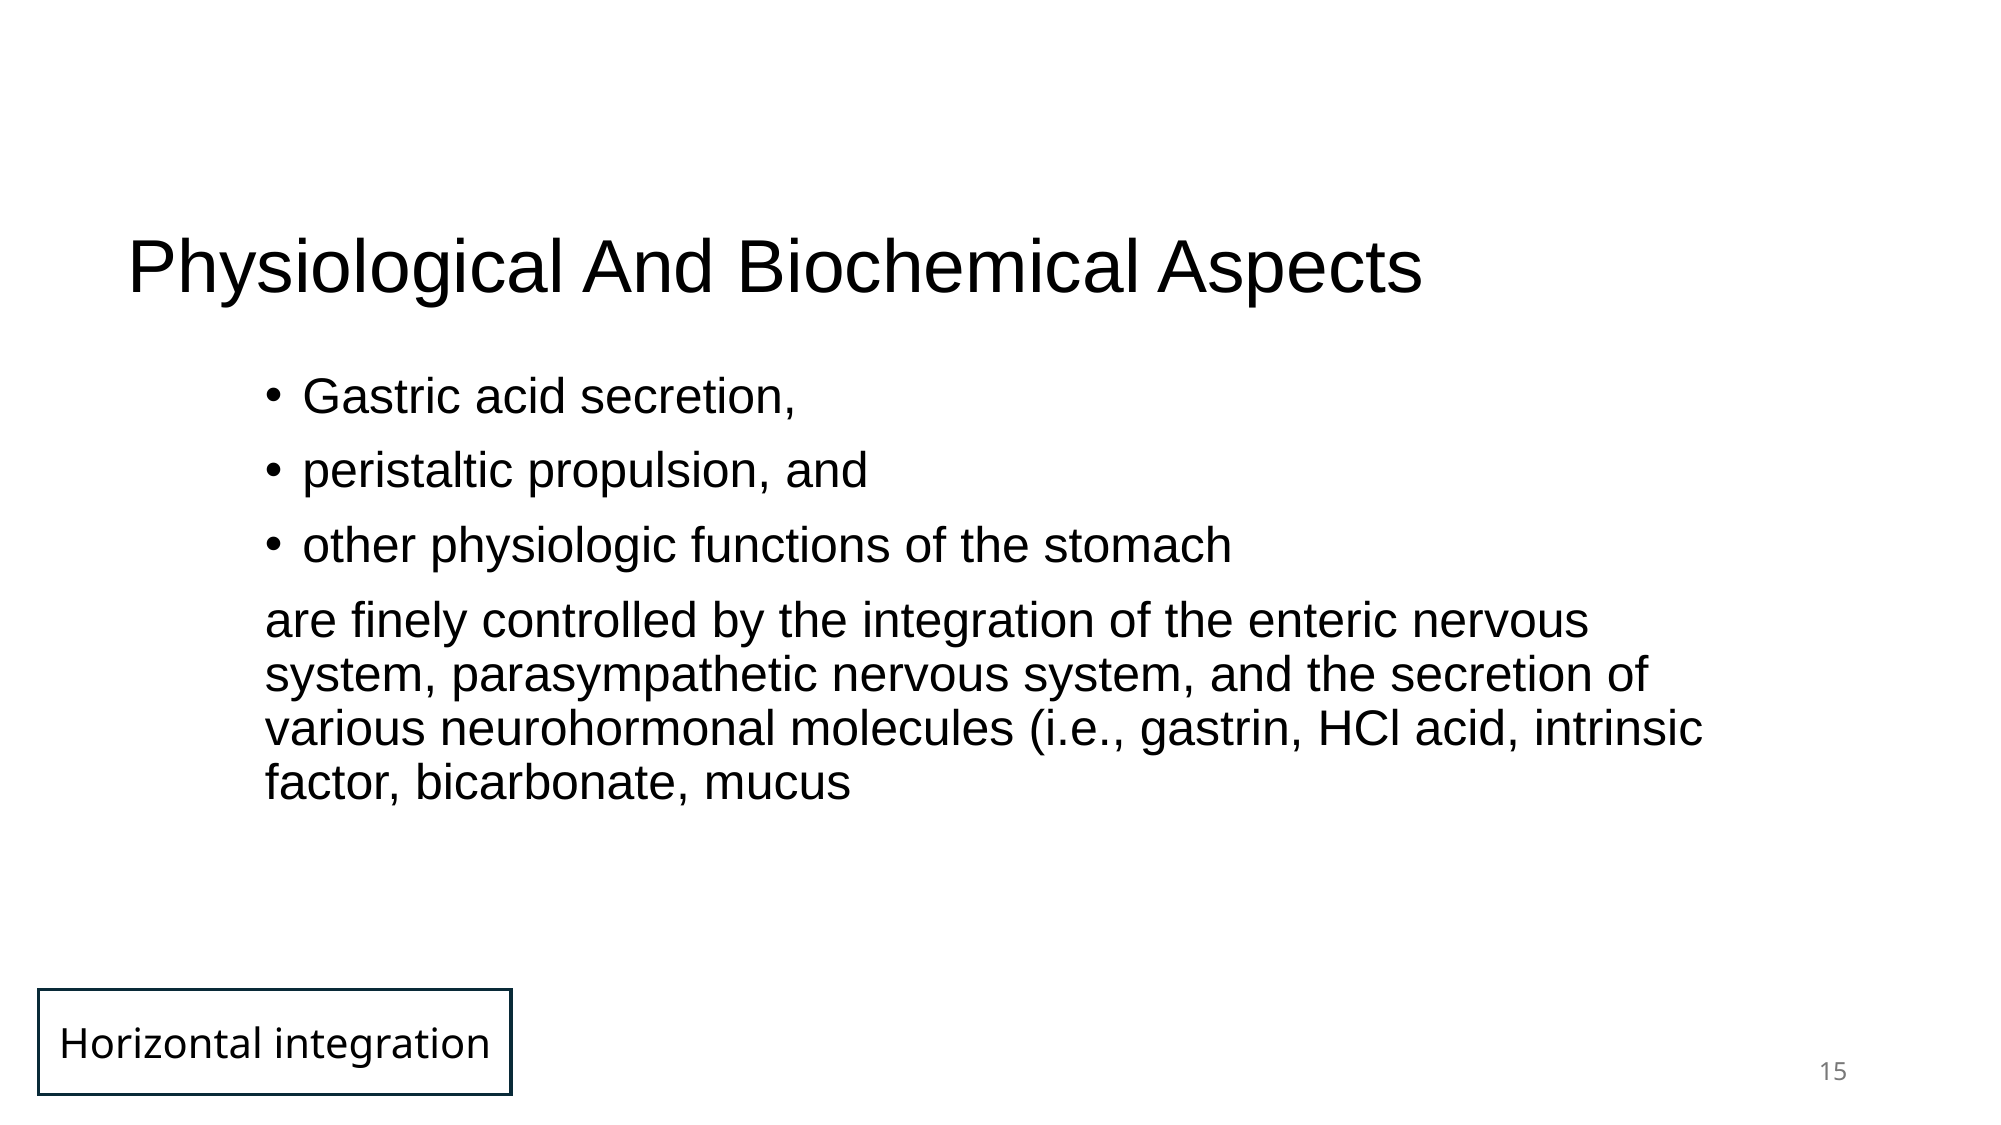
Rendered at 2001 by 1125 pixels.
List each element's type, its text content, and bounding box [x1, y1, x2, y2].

text_box Horizontal integration [37, 988, 513, 1096]
title Physiological And Biochemical Aspects [112, 174, 1676, 363]
slide_number 15 [1412, 1042, 1863, 1103]
list Gastric acid secretion, peristaltic propulsion, and other physiologic functions of the stomach are finely controlled by the integration of the enteric nervous system, parasympathetic nervous system, and the secretion of various neurohormonal molecules (i.e., gastrin, HCl acid, intrinsic factor, bicarbonate, mucus [249, 362, 1725, 1088]
